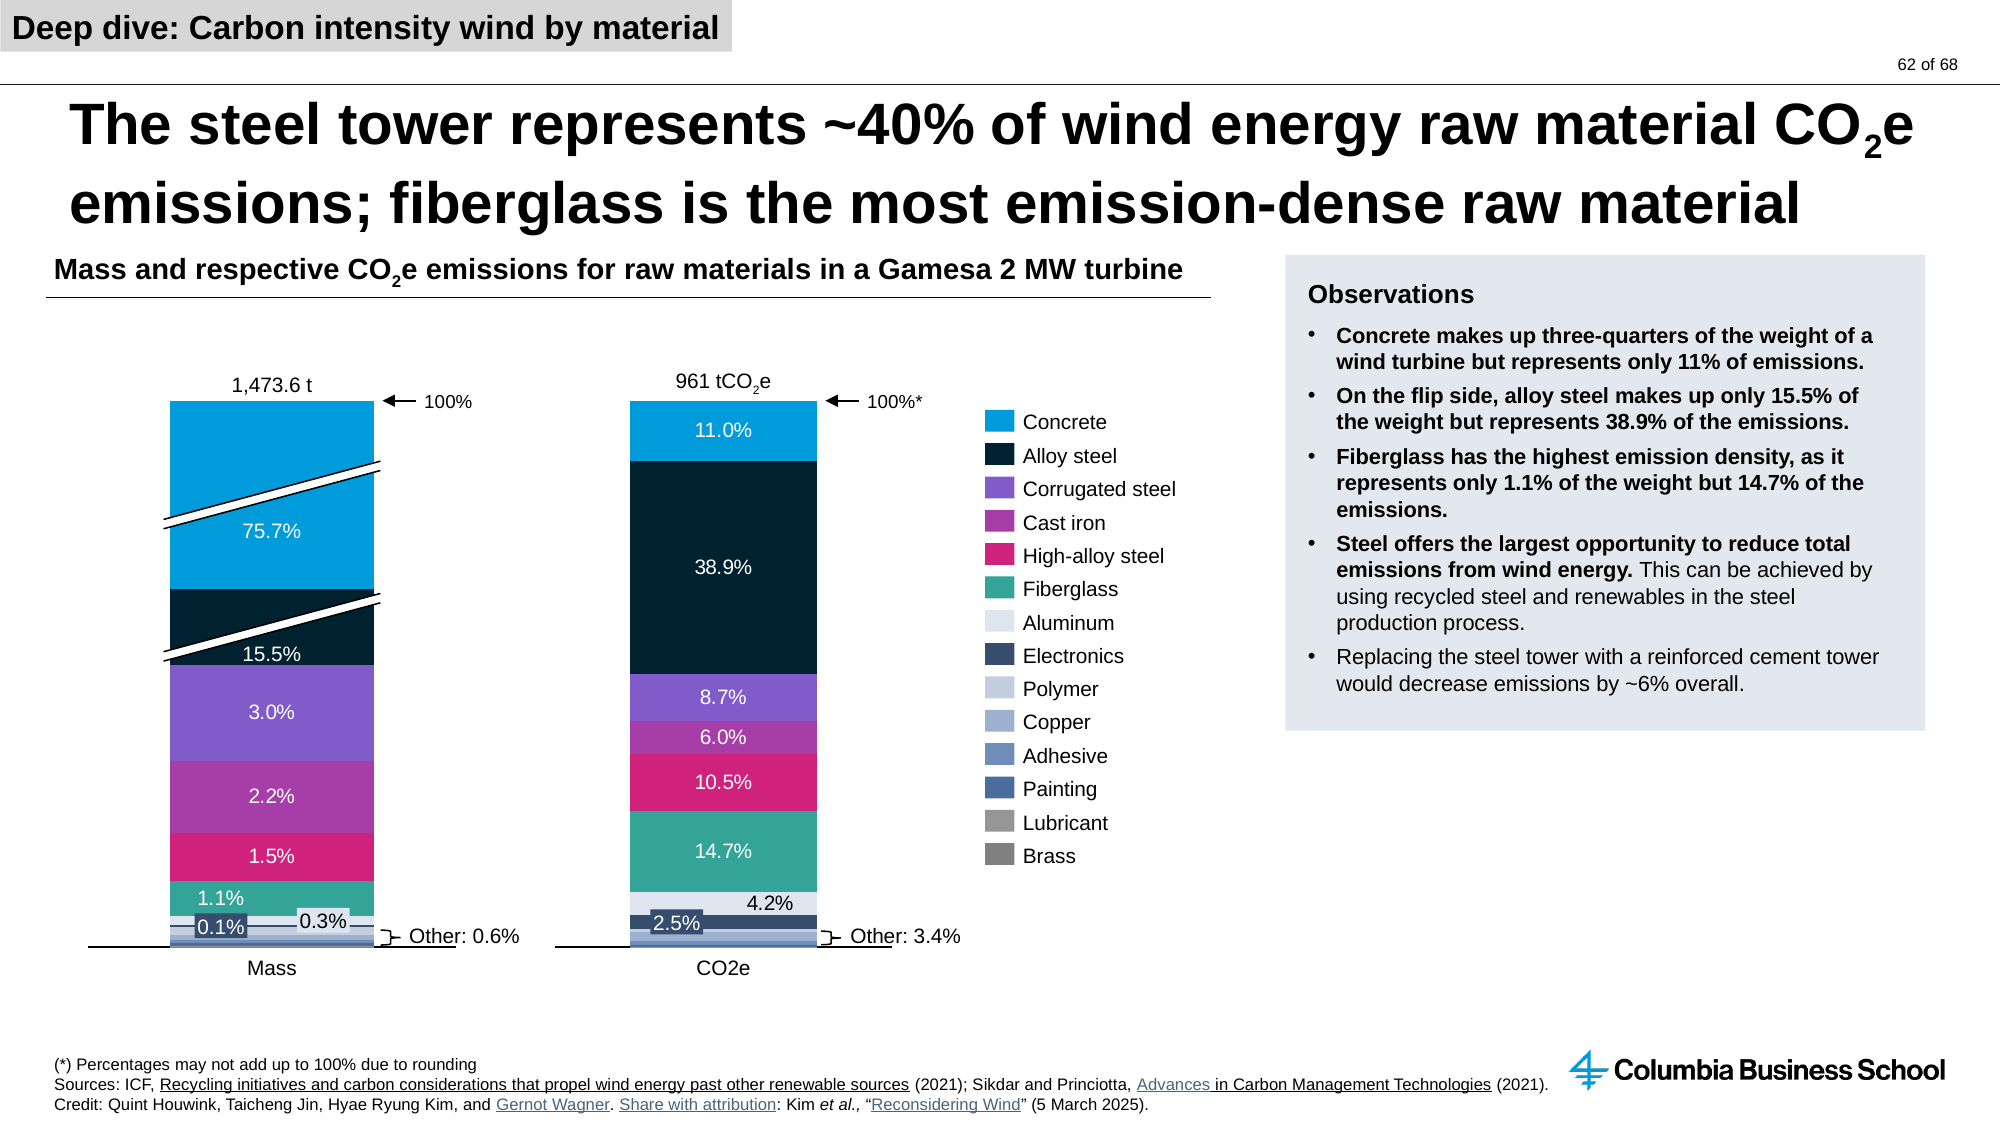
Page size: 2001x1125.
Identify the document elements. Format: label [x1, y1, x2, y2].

text_box [1022, 809, 1108, 835]
text_box [1022, 609, 1116, 635]
text_box [1022, 642, 1125, 668]
text_box [0, 0, 732, 52]
text_box [984, 809, 1015, 833]
text_box [984, 742, 1015, 766]
text_box [984, 675, 1015, 699]
text_box [470, 917, 516, 954]
text_box [984, 642, 1015, 666]
text_box [1022, 842, 1076, 868]
text_box [984, 709, 1015, 733]
text_box [1022, 509, 1106, 535]
text_box [1022, 409, 1107, 435]
text_box [984, 475, 1015, 499]
text_box [1022, 475, 1176, 501]
text_box [984, 775, 1015, 799]
text_box [53, 254, 850, 291]
chart [516, 363, 931, 985]
title [54, 85, 1946, 231]
text_box [984, 575, 1015, 599]
text_box [984, 842, 1015, 866]
text_box [1022, 742, 1108, 768]
text_box [54, 1053, 1707, 1114]
picture [1527, 1008, 2001, 1125]
text_box [1022, 442, 1118, 468]
text_box [1022, 542, 1165, 568]
text_box [931, 917, 977, 954]
text_box [984, 509, 1015, 533]
chart [74, 363, 470, 985]
text_box [984, 542, 1015, 566]
text_box [1022, 675, 1100, 701]
text_box [984, 442, 1015, 466]
text_box [1022, 709, 1091, 735]
text_box [1022, 775, 1098, 801]
text_box [1285, 254, 1926, 731]
text_box [984, 609, 1015, 633]
text_box [1022, 575, 1119, 601]
text_box [984, 409, 1015, 433]
